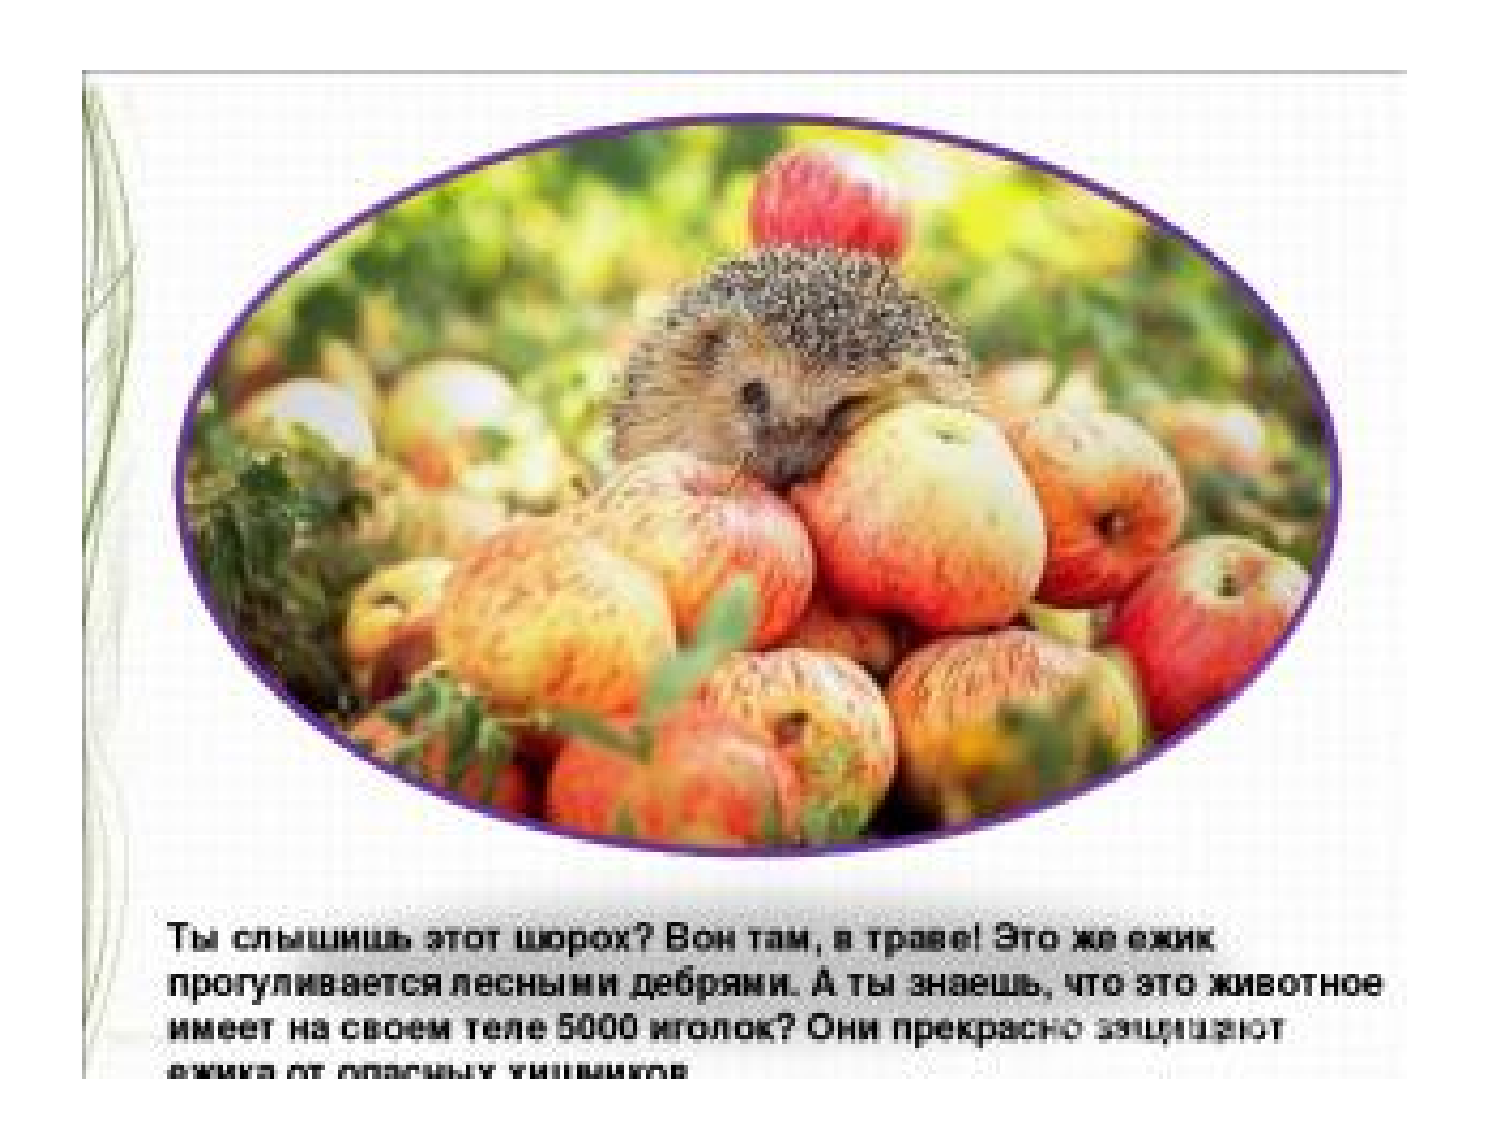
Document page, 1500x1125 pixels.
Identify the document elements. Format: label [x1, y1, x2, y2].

list [81, 70, 1407, 1079]
